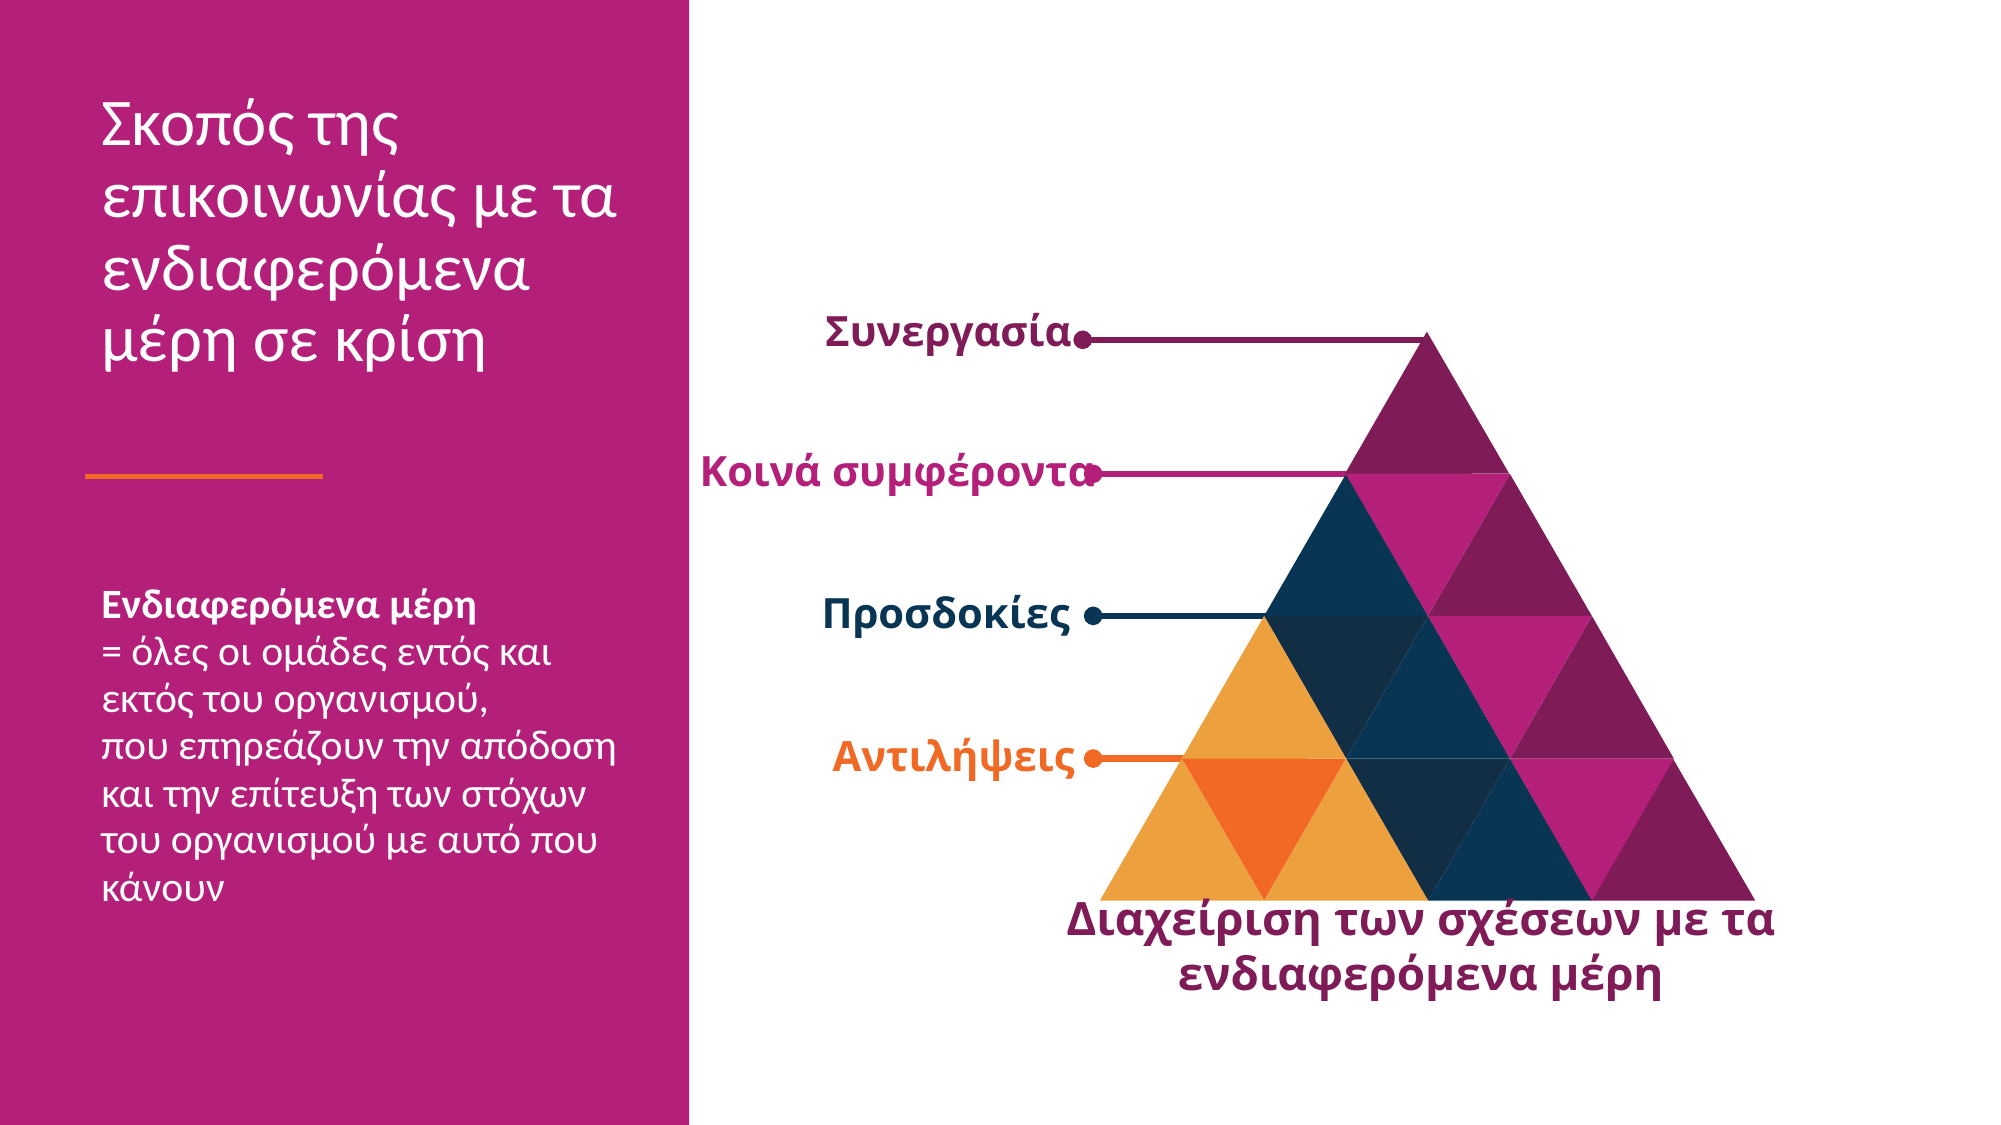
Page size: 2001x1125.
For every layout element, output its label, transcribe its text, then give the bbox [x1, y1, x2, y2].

list Σκοπός της επικοινωνίας με τα ενδιαφερόμενα μέρη σε κρίση Ενδιαφερόμενα μέρη = όλες οι ομάδες εντός και εκτός του οργανισμού, που επηρεάζουν την απόδοση και την επίτευξη των στόχων του οργανισμού με αυτό που κάνουν [86, 80, 646, 1125]
text_box [1265, 615, 1427, 756]
text_box Συνεργασία [810, 296, 1087, 362]
text_box [1183, 759, 1345, 882]
text_box [1274, 758, 1418, 882]
text_box [1182, 616, 1346, 759]
text_box [1430, 473, 1592, 615]
text_box Διαχείριση των σχέσεων με τα ενδιαφερόμενα μέρη [999, 882, 1842, 1008]
text_box [1346, 617, 1509, 759]
text_box [0, 0, 690, 1125]
text_box Αντιλήψεις [817, 722, 1090, 787]
text_box [1427, 615, 1592, 759]
text_box [1345, 474, 1510, 616]
text_box [1347, 759, 1509, 882]
text_box [1110, 759, 1254, 882]
text_box Κοινά συμφέροντα [684, 437, 1110, 502]
text_box [1604, 760, 1745, 882]
text_box [1510, 759, 1674, 882]
text_box [1511, 616, 1674, 759]
text_box [1438, 759, 1580, 882]
text_box [1264, 475, 1426, 615]
text_box [1345, 331, 1510, 474]
text_box [85, 474, 323, 479]
text_box Προσδοκίες [806, 579, 1085, 644]
